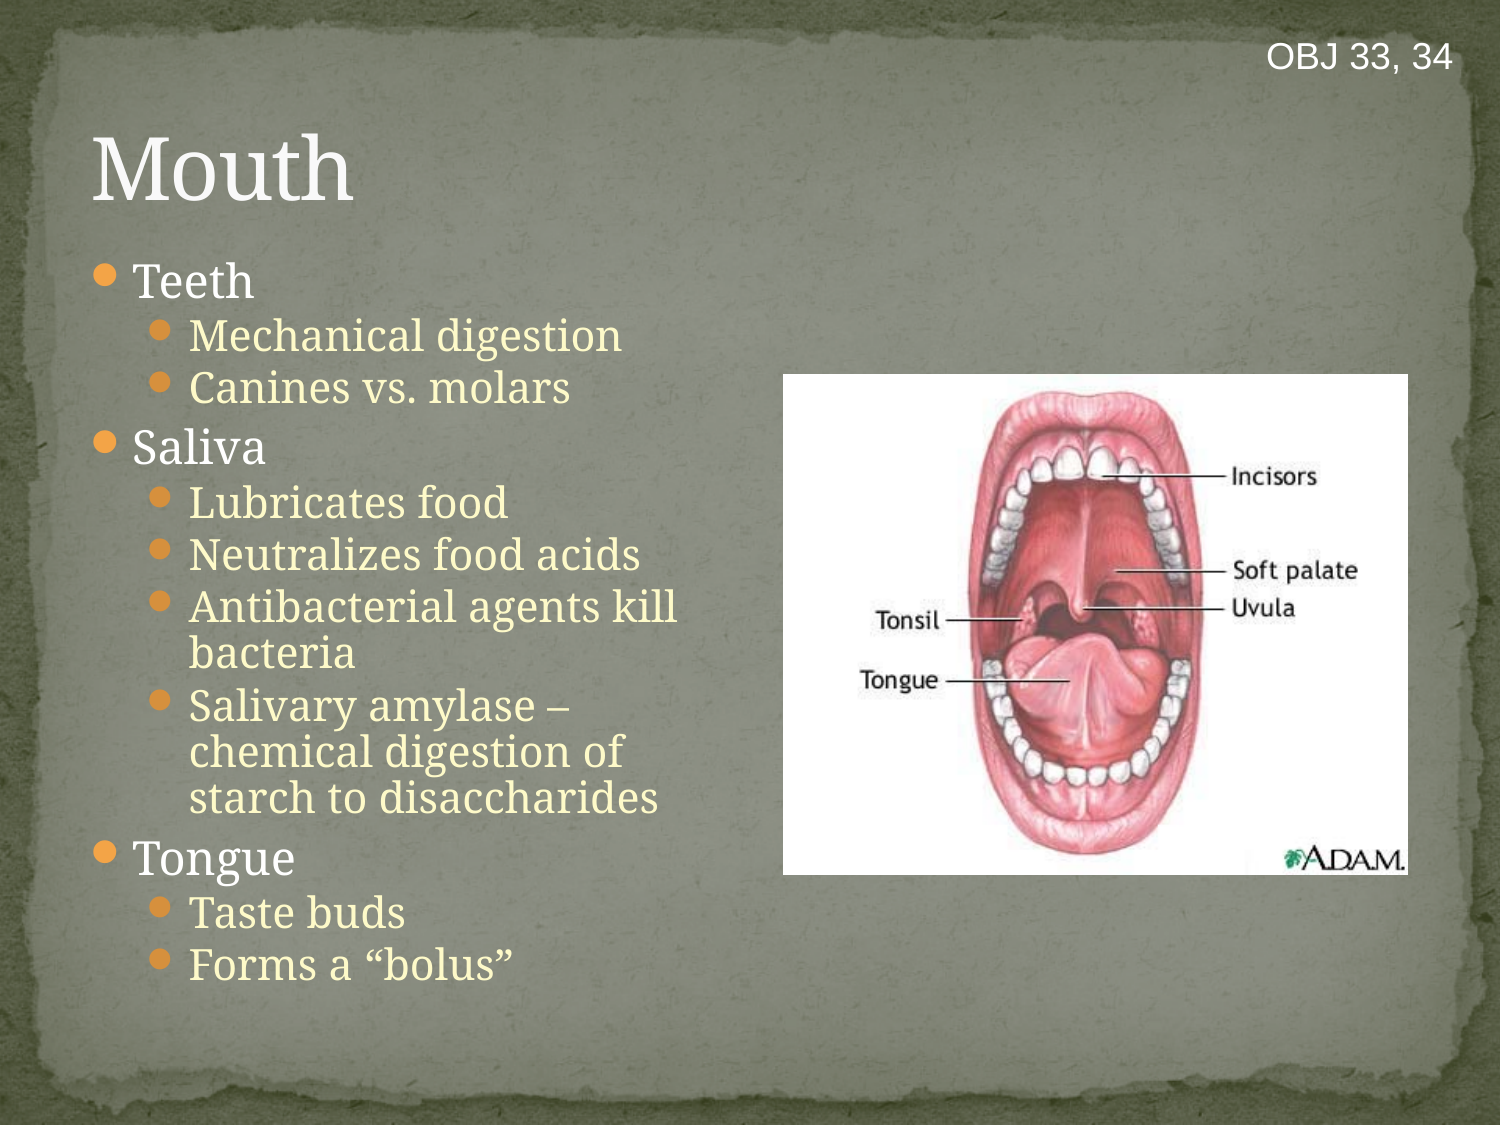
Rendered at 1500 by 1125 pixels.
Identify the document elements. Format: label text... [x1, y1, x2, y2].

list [785, 376, 1408, 875]
title Mouth [74, 24, 1425, 225]
text_box OBJ 33, 34 [1251, 24, 1469, 85]
list Teeth Mechanical digestion Canines vs. molars Saliva Lubricates food Neutralizes food acids Antibacterial agents kill bacteria Salivary amylase – chemical digestion of starch to disaccharides Tongue Taste buds Forms a “bolus” [75, 249, 741, 1000]
